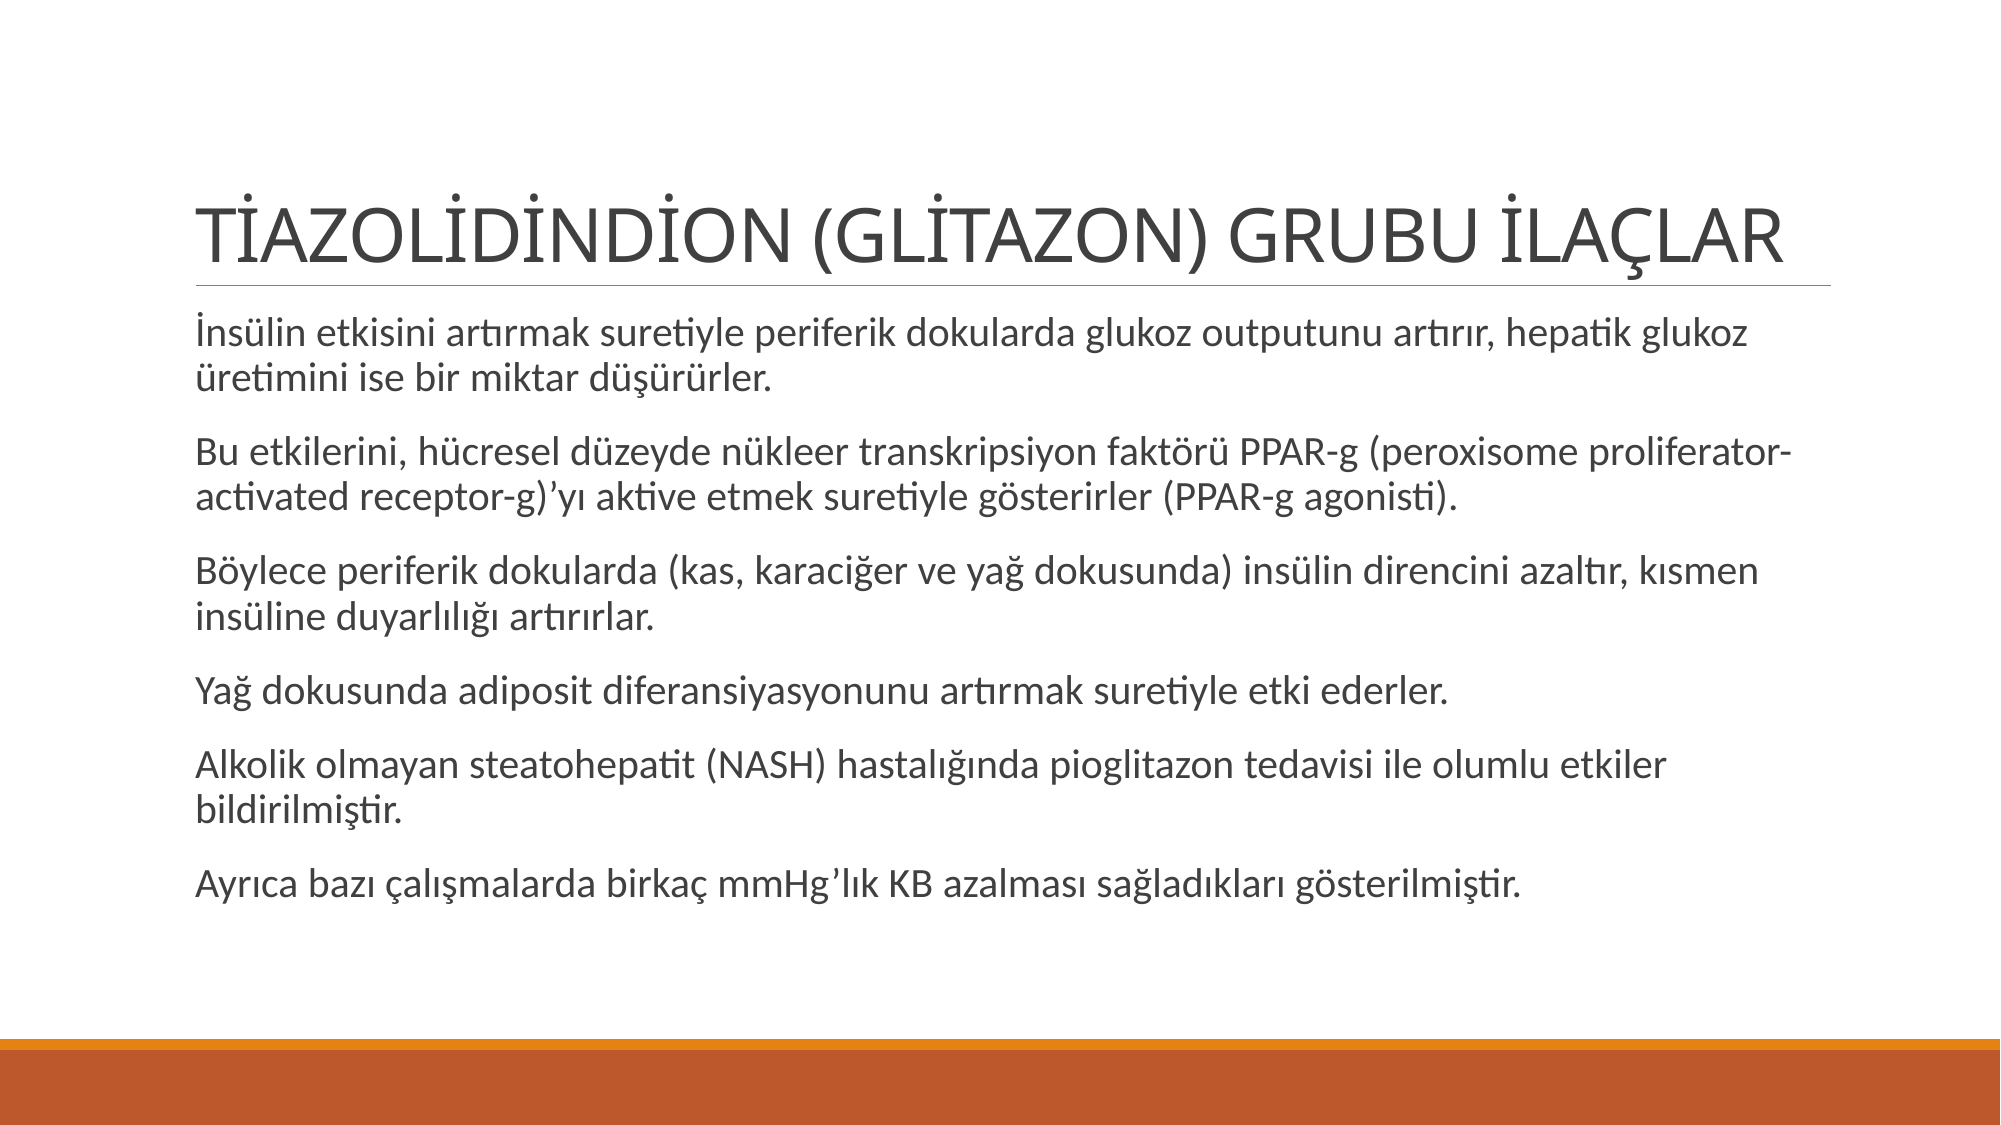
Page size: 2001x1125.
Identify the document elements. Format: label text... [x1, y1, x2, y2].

title TİAZOLİDİNDİON (GLİTAZON) GRUBU İLAÇLAR [180, 47, 1830, 285]
list İnsülin etkisini artırmak suretiyle periferik dokularda glukoz outputunu artırır, hepatik glukoz üretimini ise bir miktar düşürürler. Bu etkilerini, hücresel düzeyde nükleer transkripsiyon faktörü PPAR-g (peroxisome proliferator-activated receptor-g)’yı aktive etmek suretiyle gösterirler (PPAR-g agonisti). Böylece periferik dokularda (kas, karaciğer ve yağ dokusunda) insülin direncini azaltır, kısmen insüline duyarlılığı artırırlar. Yağ dokusunda adiposit diferansiyasyonunu artırmak suretiyle etki ederler. Alkolik olmayan steatohepatit (NASH) hastalığında pioglitazon tedavisi ile olumlu etkiler bildirilmiştir. Ayrıca bazı çalışmalarda birkaç mmHg’lık KB azalması sağladıkları gösterilmiştir. [180, 302, 1830, 963]
